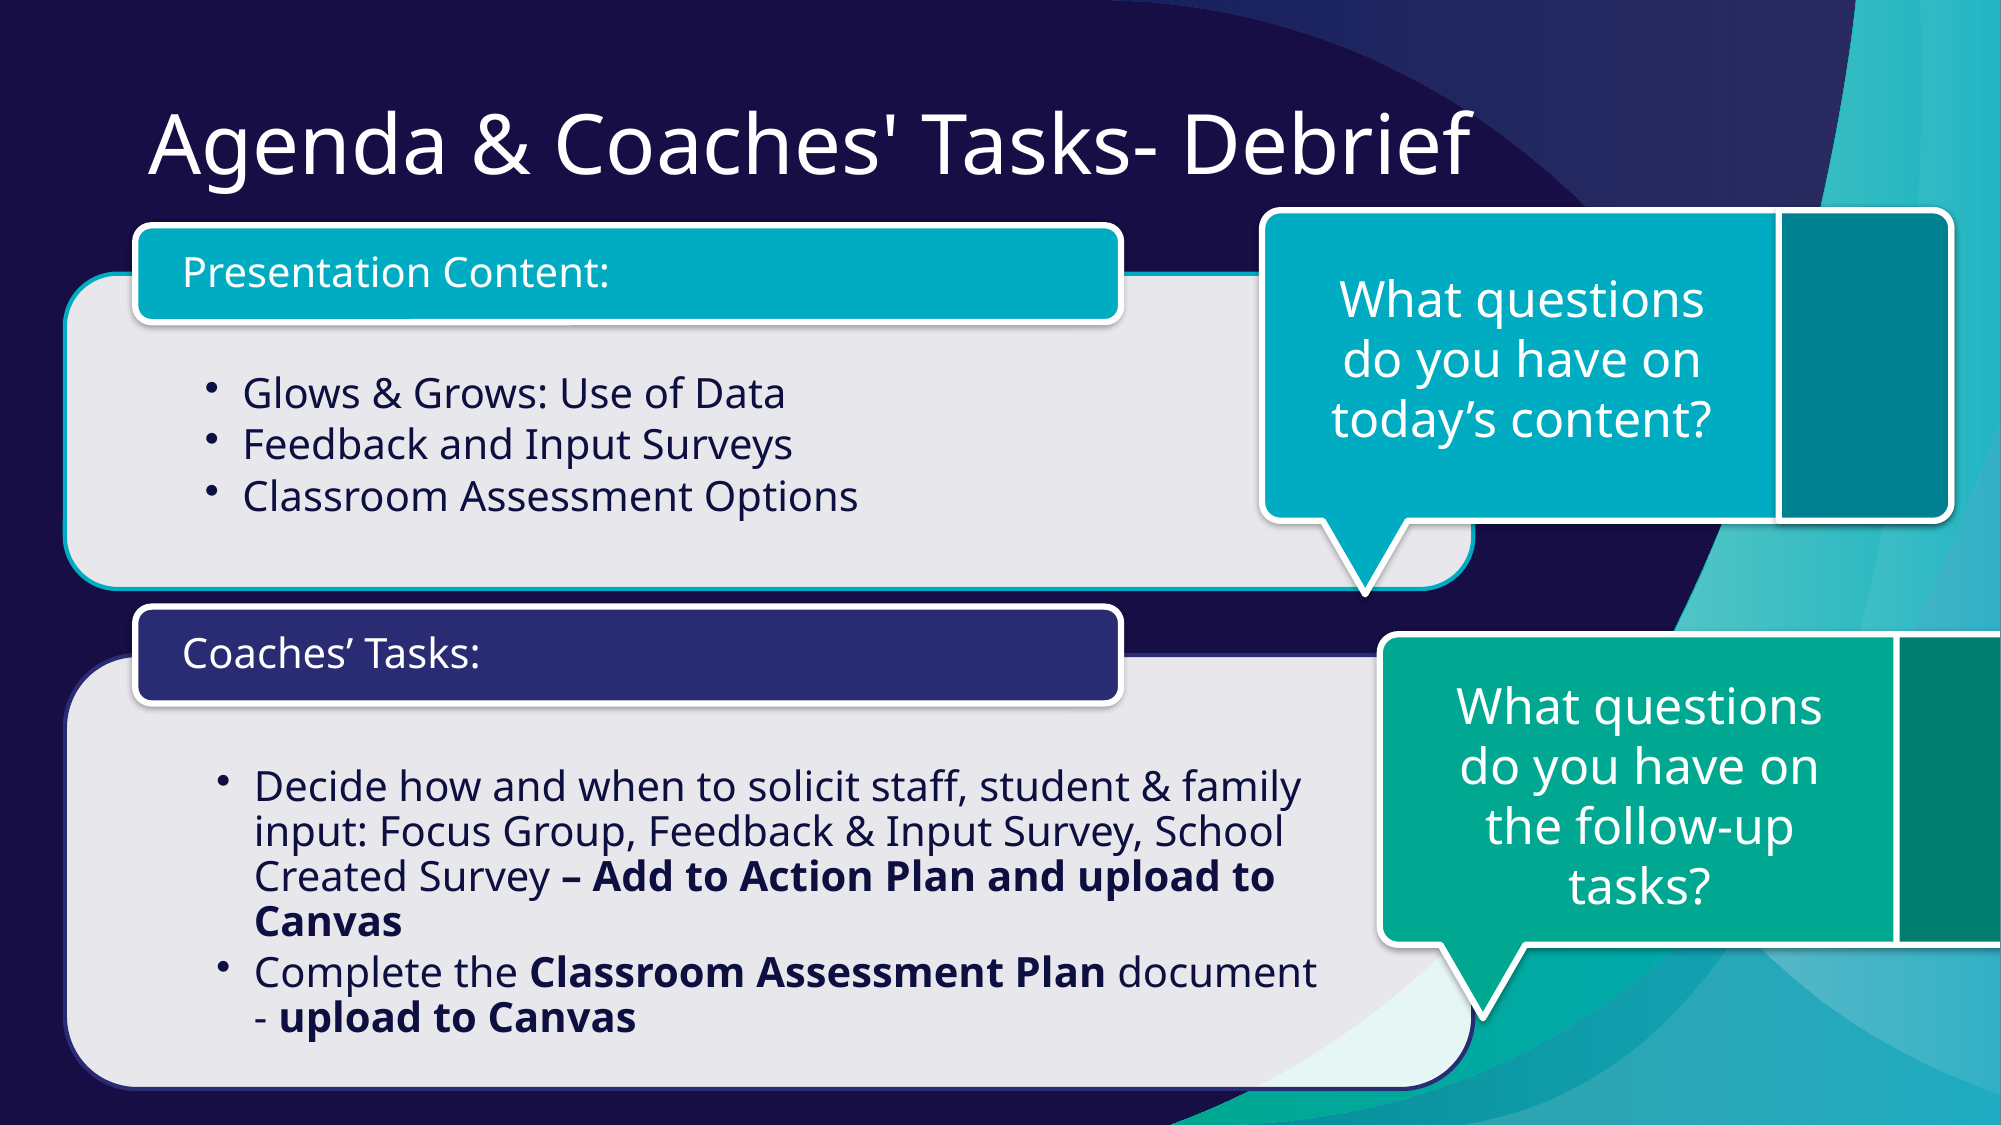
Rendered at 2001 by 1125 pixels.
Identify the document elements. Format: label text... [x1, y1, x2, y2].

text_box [1379, 633, 2000, 1019]
title Agenda & Coaches' Tasks- Debrief [133, 76, 2000, 216]
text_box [1261, 209, 1952, 595]
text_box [64, 209, 1474, 1105]
